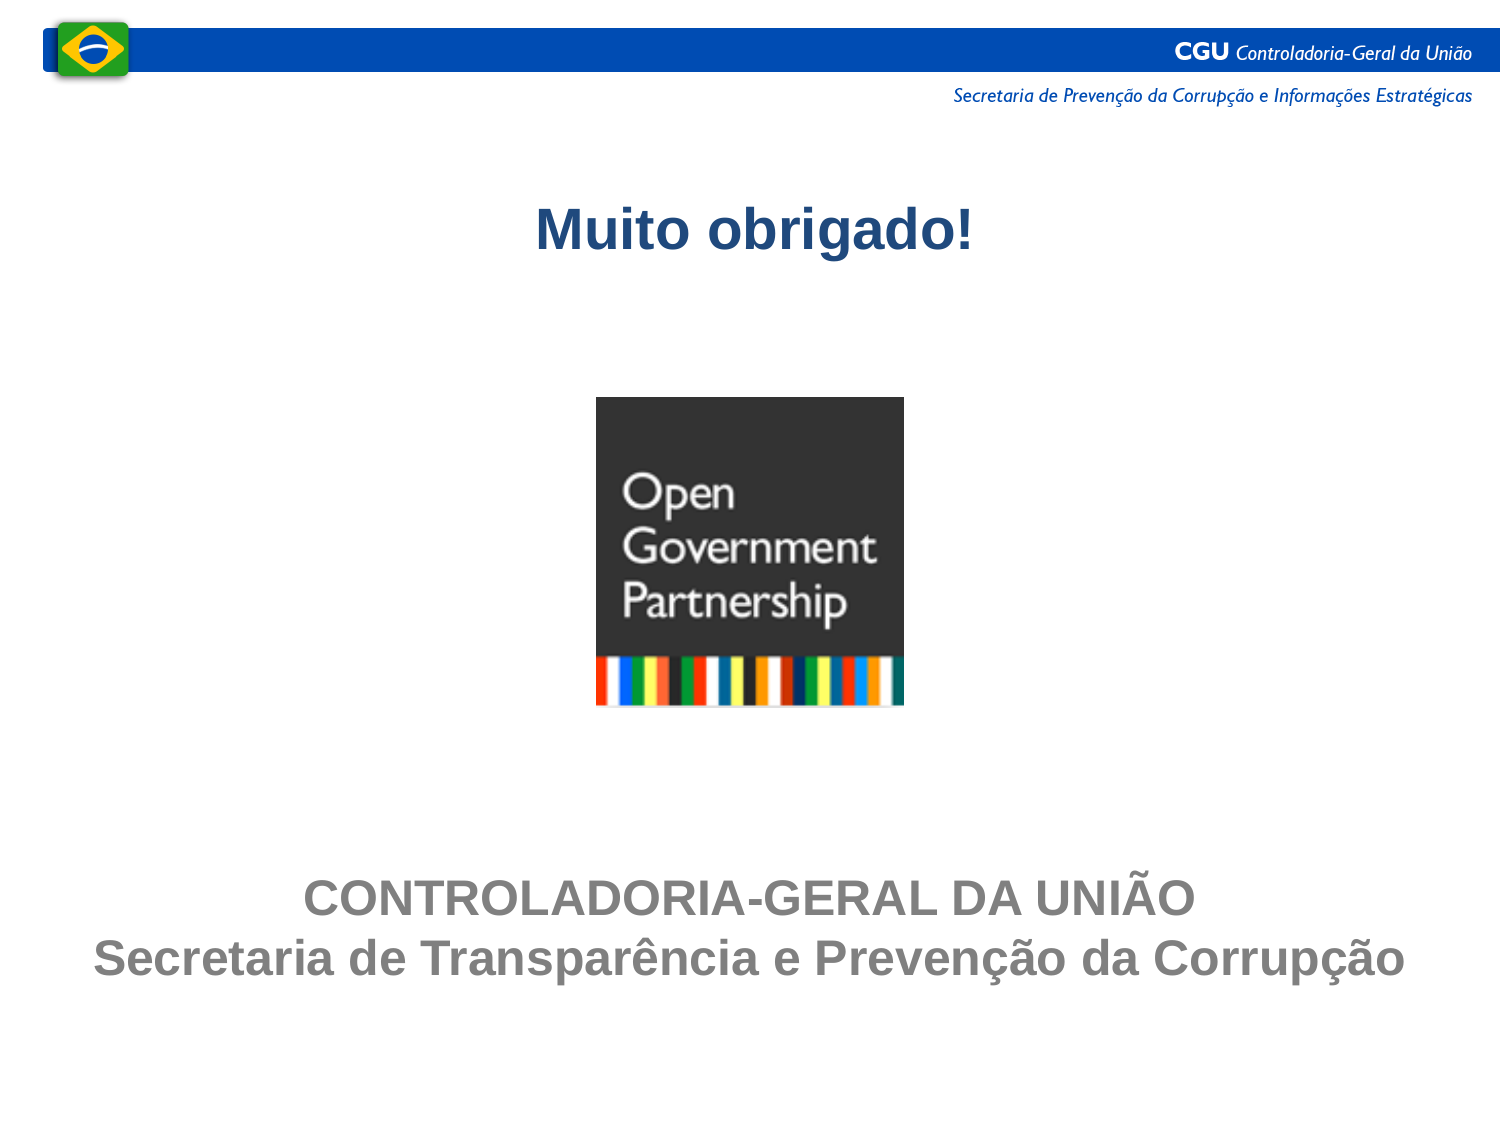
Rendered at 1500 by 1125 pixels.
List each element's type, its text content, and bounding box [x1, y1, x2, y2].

picture [596, 396, 904, 708]
text_box Muito obrigado! [53, 183, 1459, 269]
picture [0, 0, 1500, 170]
text_box CONTROLADORIA-GERAL DA UNIÃO Secretaria de Transparência e Prevenção da Corrupção [41, 857, 1459, 993]
